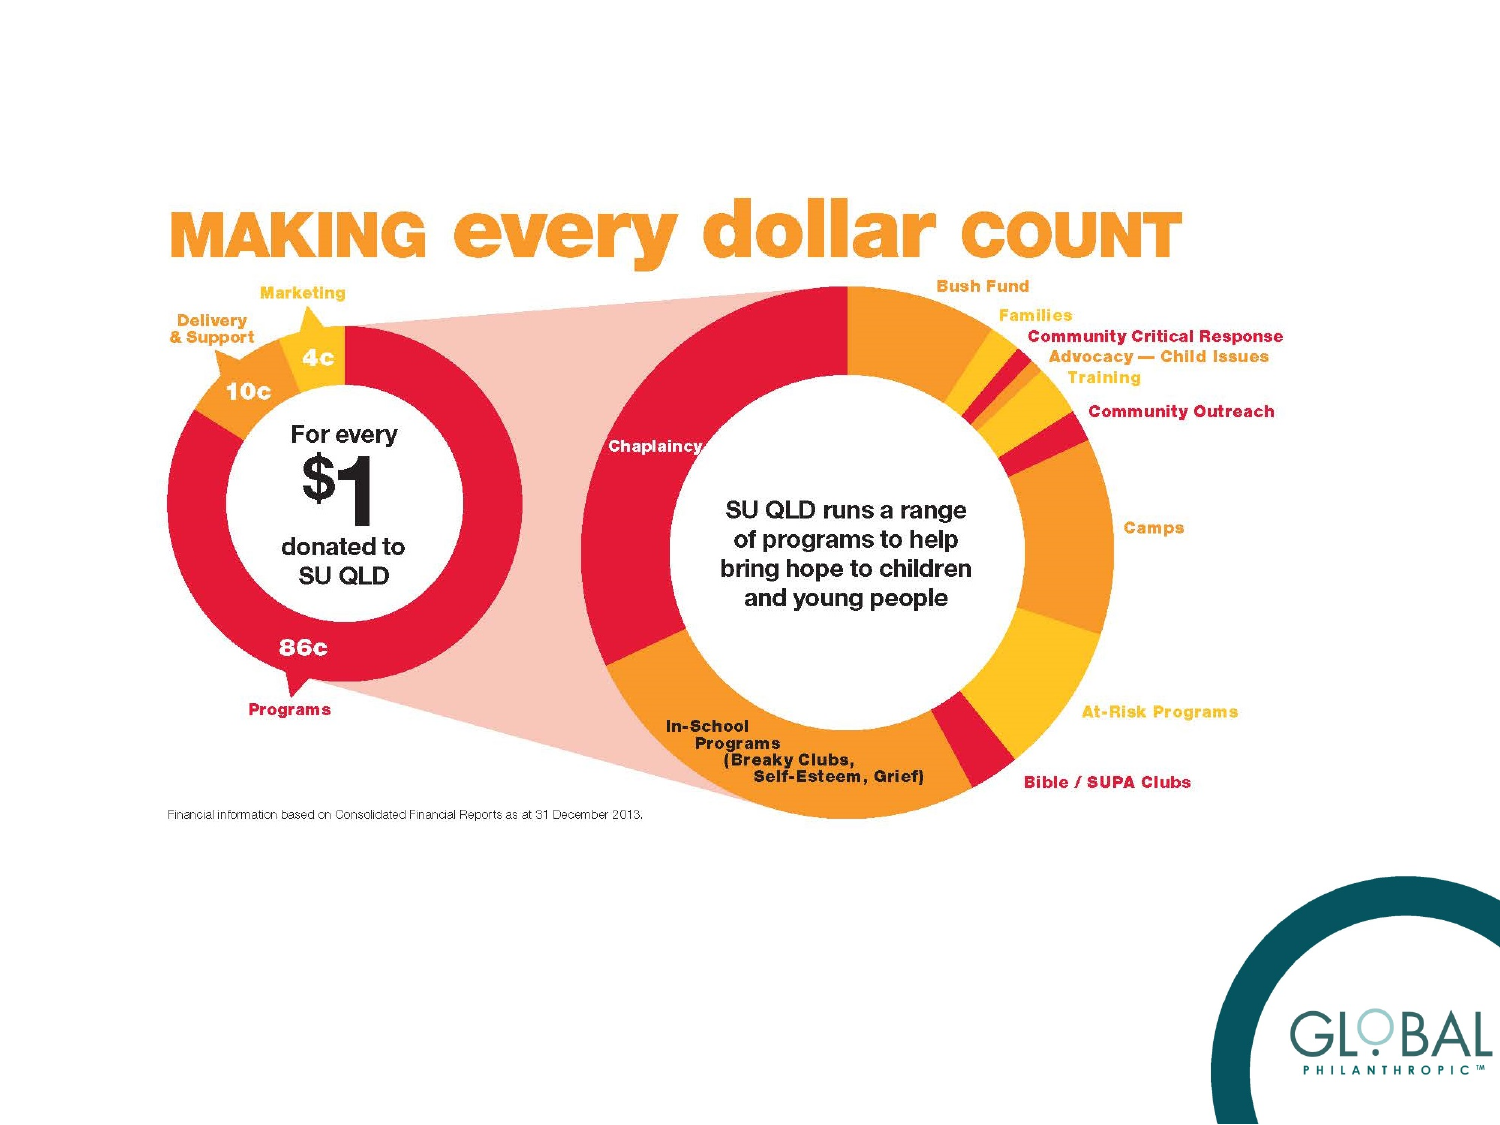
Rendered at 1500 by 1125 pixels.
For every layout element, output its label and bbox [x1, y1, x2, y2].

list [135, 195, 1345, 835]
picture [1163, 844, 1500, 1124]
